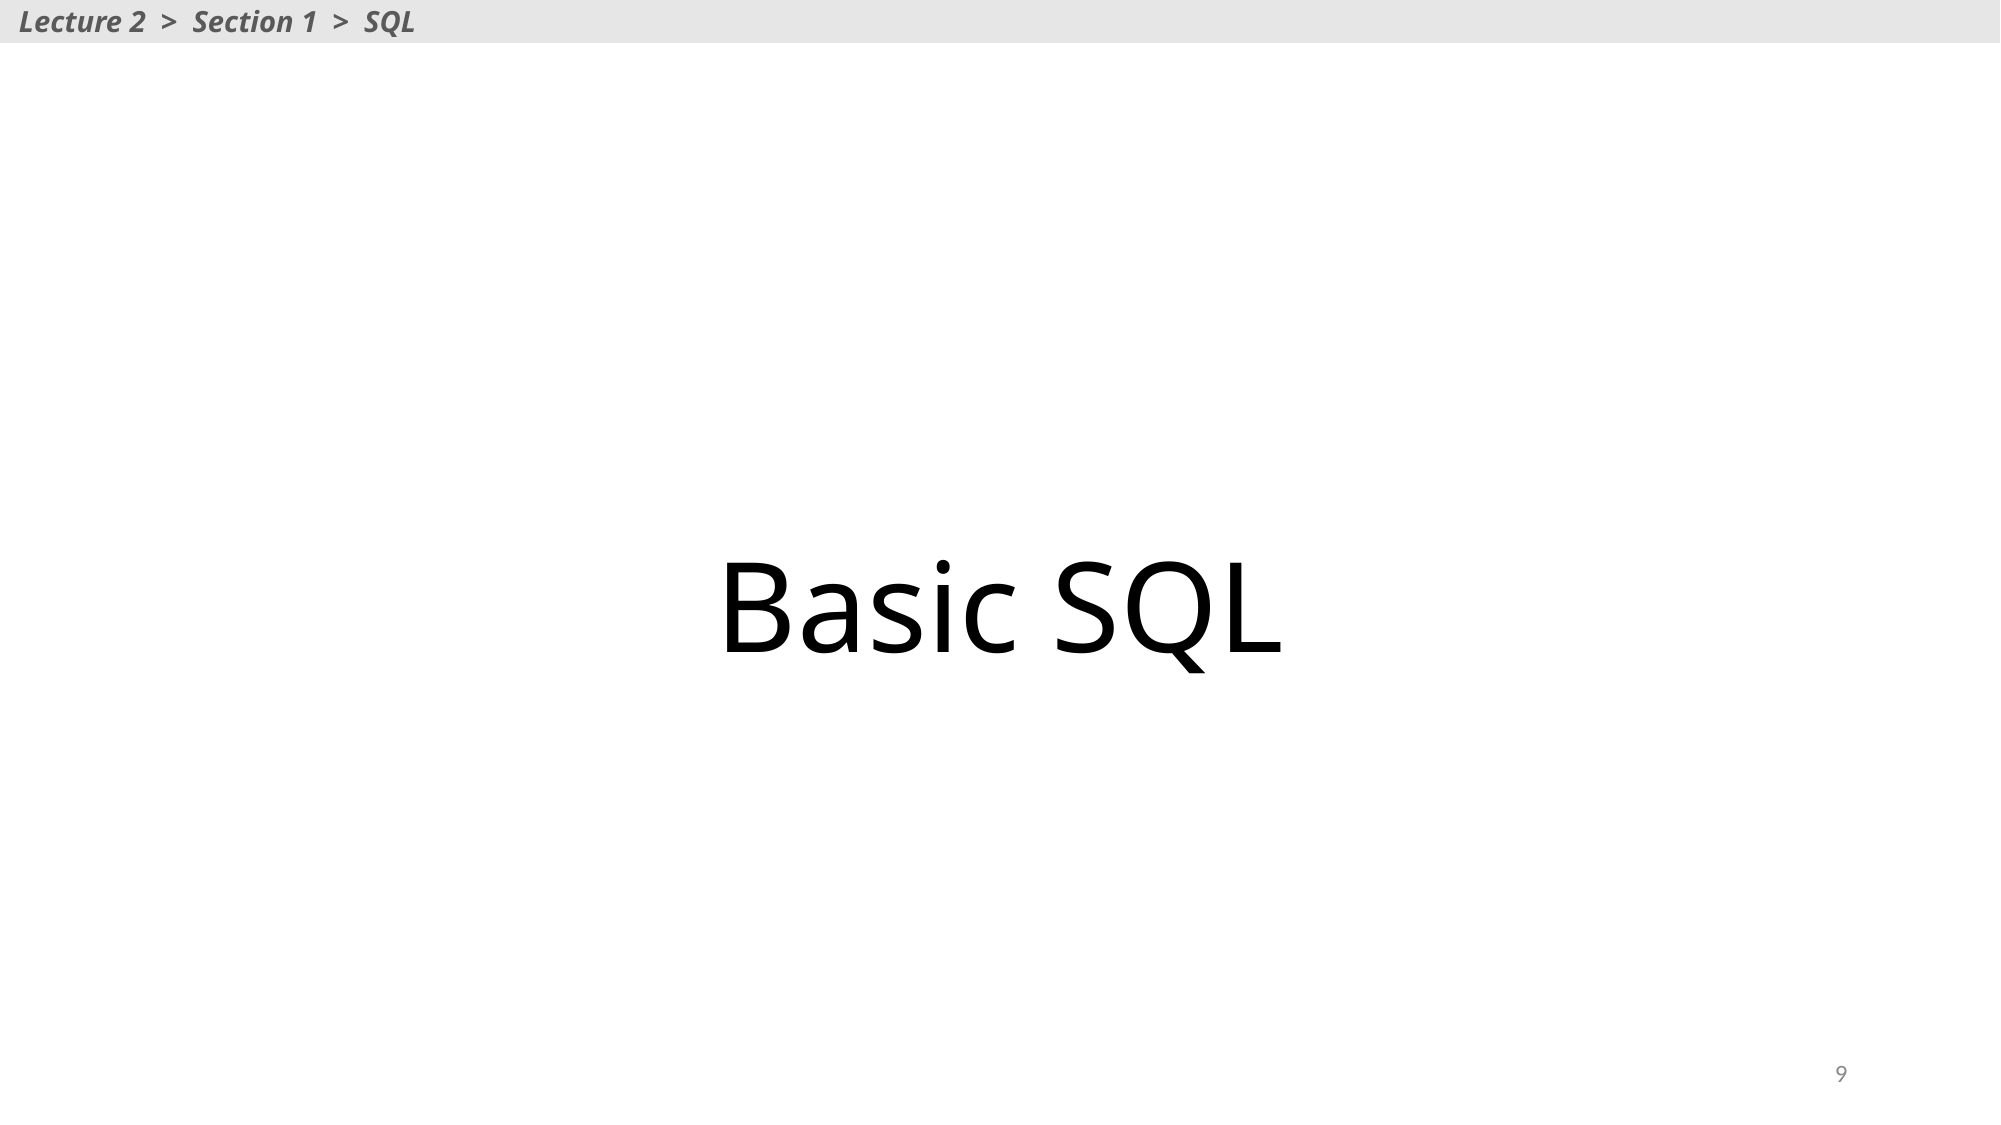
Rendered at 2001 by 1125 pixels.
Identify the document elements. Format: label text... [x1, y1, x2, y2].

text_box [0, 0, 2000, 47]
title Basic SQL [362, 500, 1638, 688]
slide_number 9 [1412, 1042, 1863, 1103]
